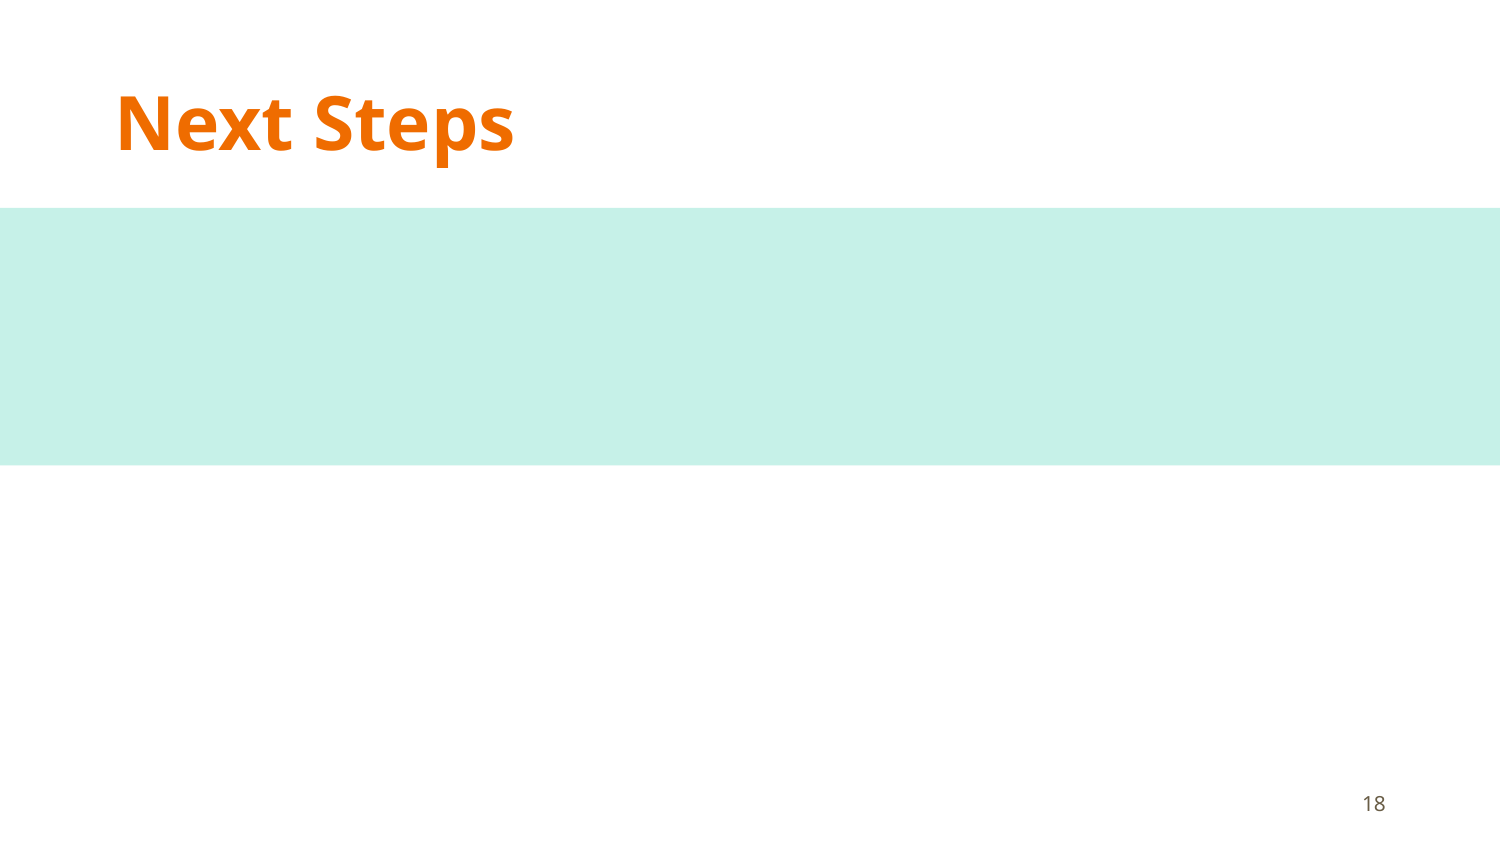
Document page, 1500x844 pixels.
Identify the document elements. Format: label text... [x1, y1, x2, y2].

list [0, 207, 1500, 466]
title Next Steps [103, 44, 1397, 207]
slide_number ‹#› [1059, 782, 1397, 827]
